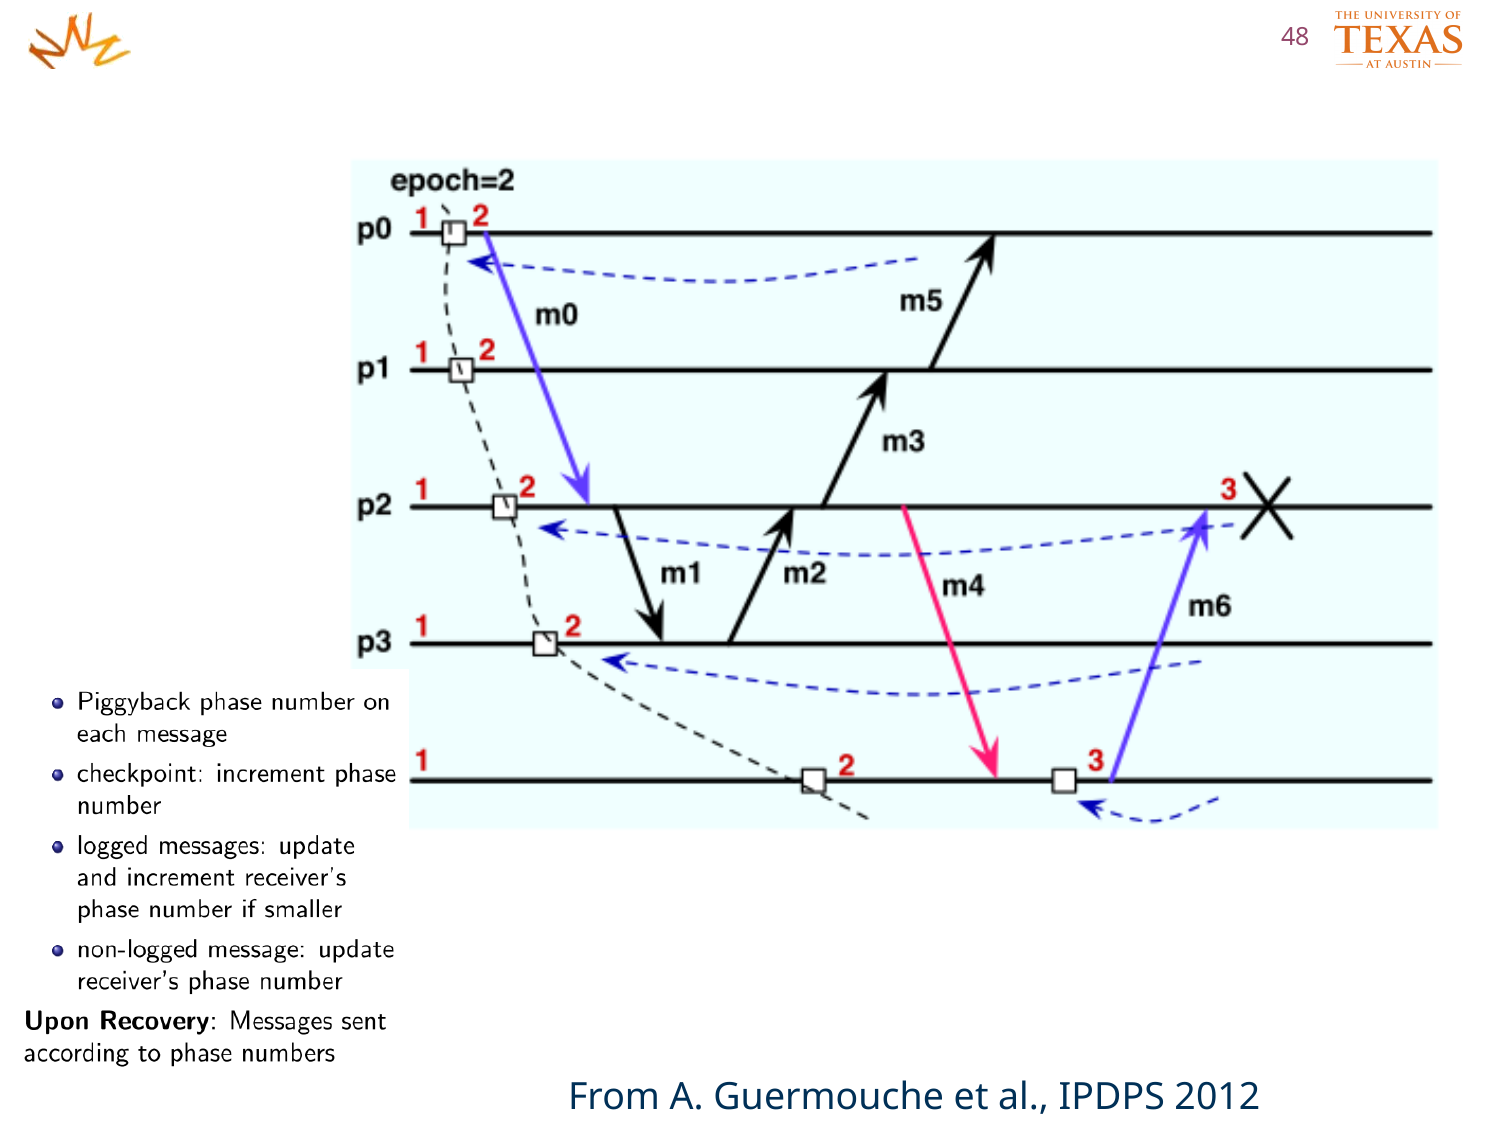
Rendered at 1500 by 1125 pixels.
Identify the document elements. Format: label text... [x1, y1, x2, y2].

picture [28, 12, 131, 69]
picture [1334, 10, 1463, 69]
text_box From A. Guermouche et al., IPDPS 2012 [553, 1064, 1276, 1125]
slide_number 48 [1187, 0, 1325, 75]
picture [0, 140, 1454, 1079]
